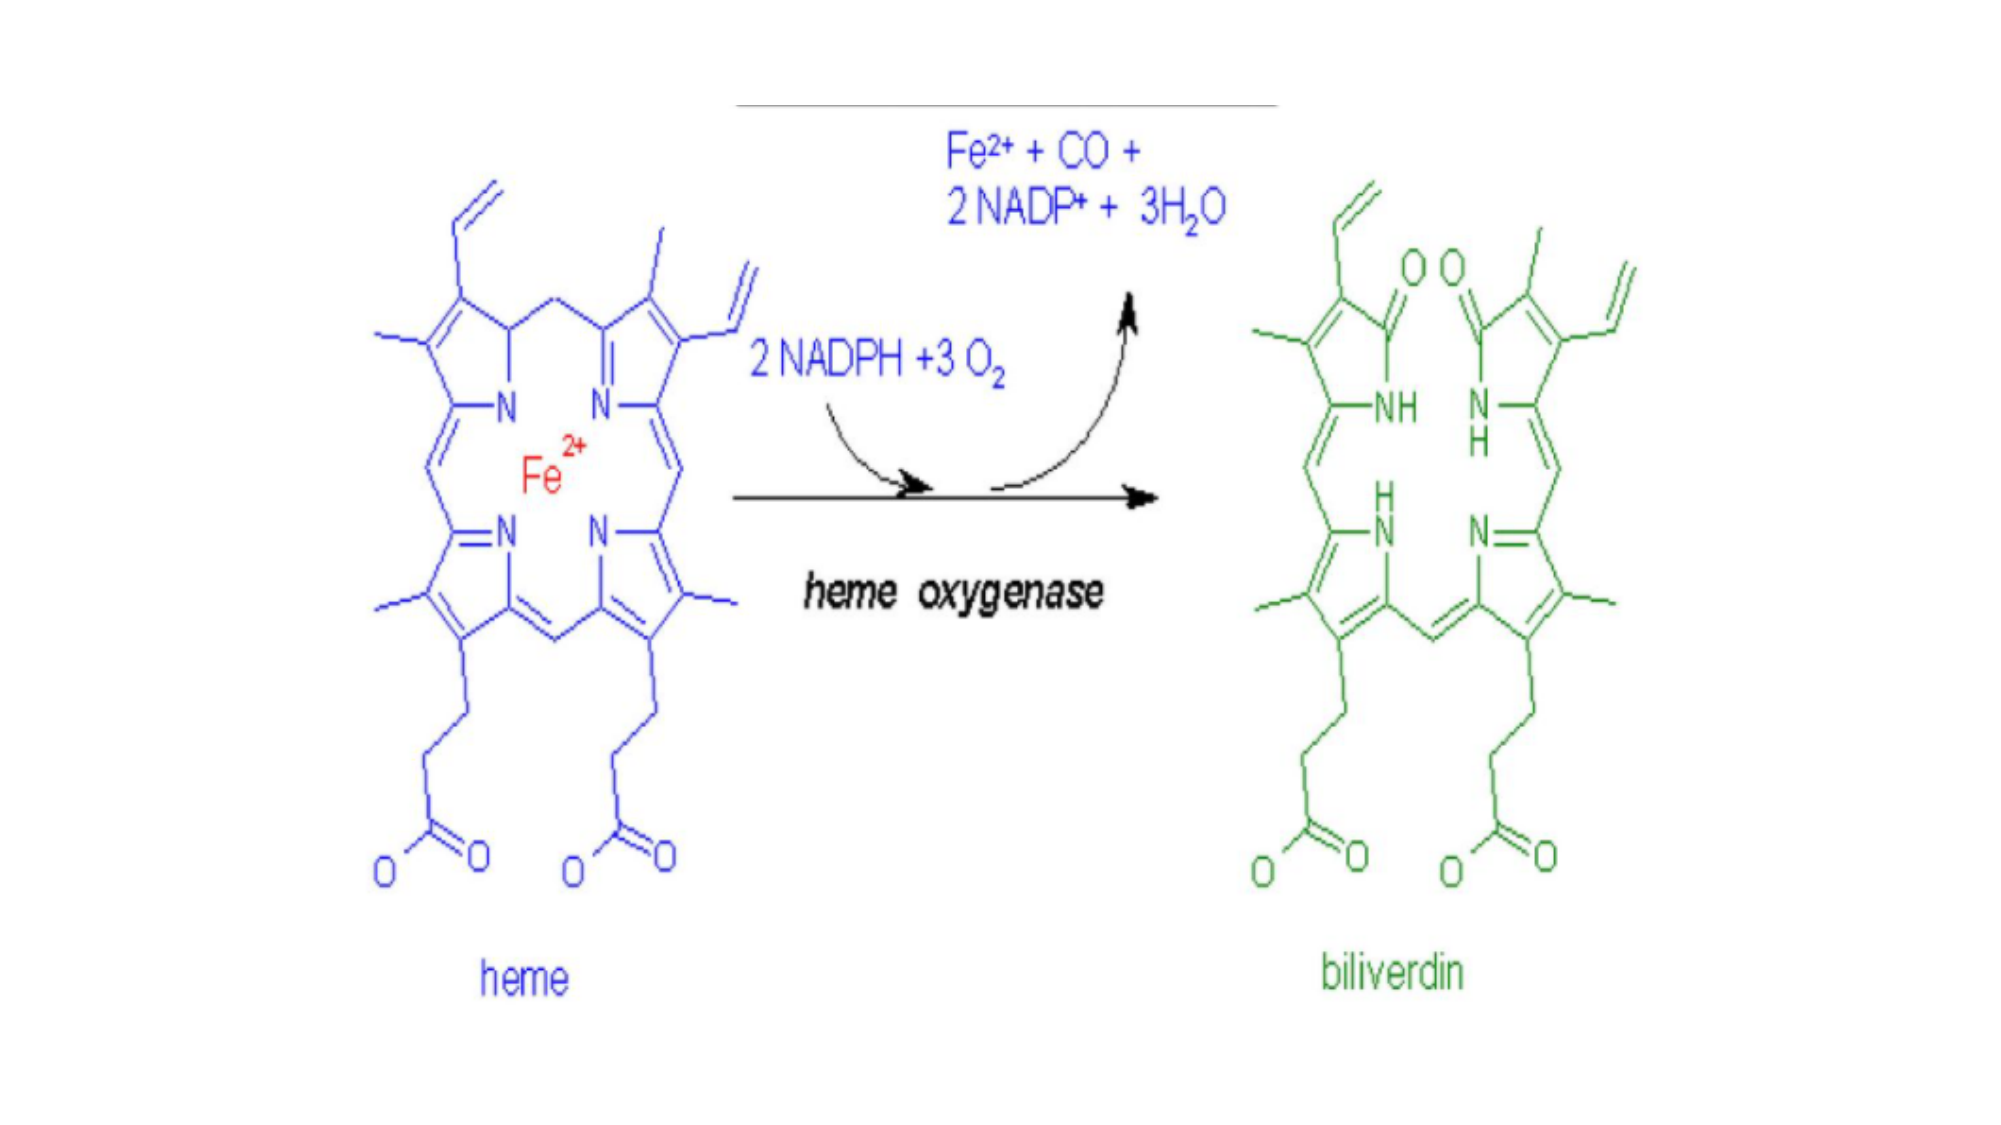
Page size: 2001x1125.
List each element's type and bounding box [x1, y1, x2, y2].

list [344, 105, 1656, 1020]
